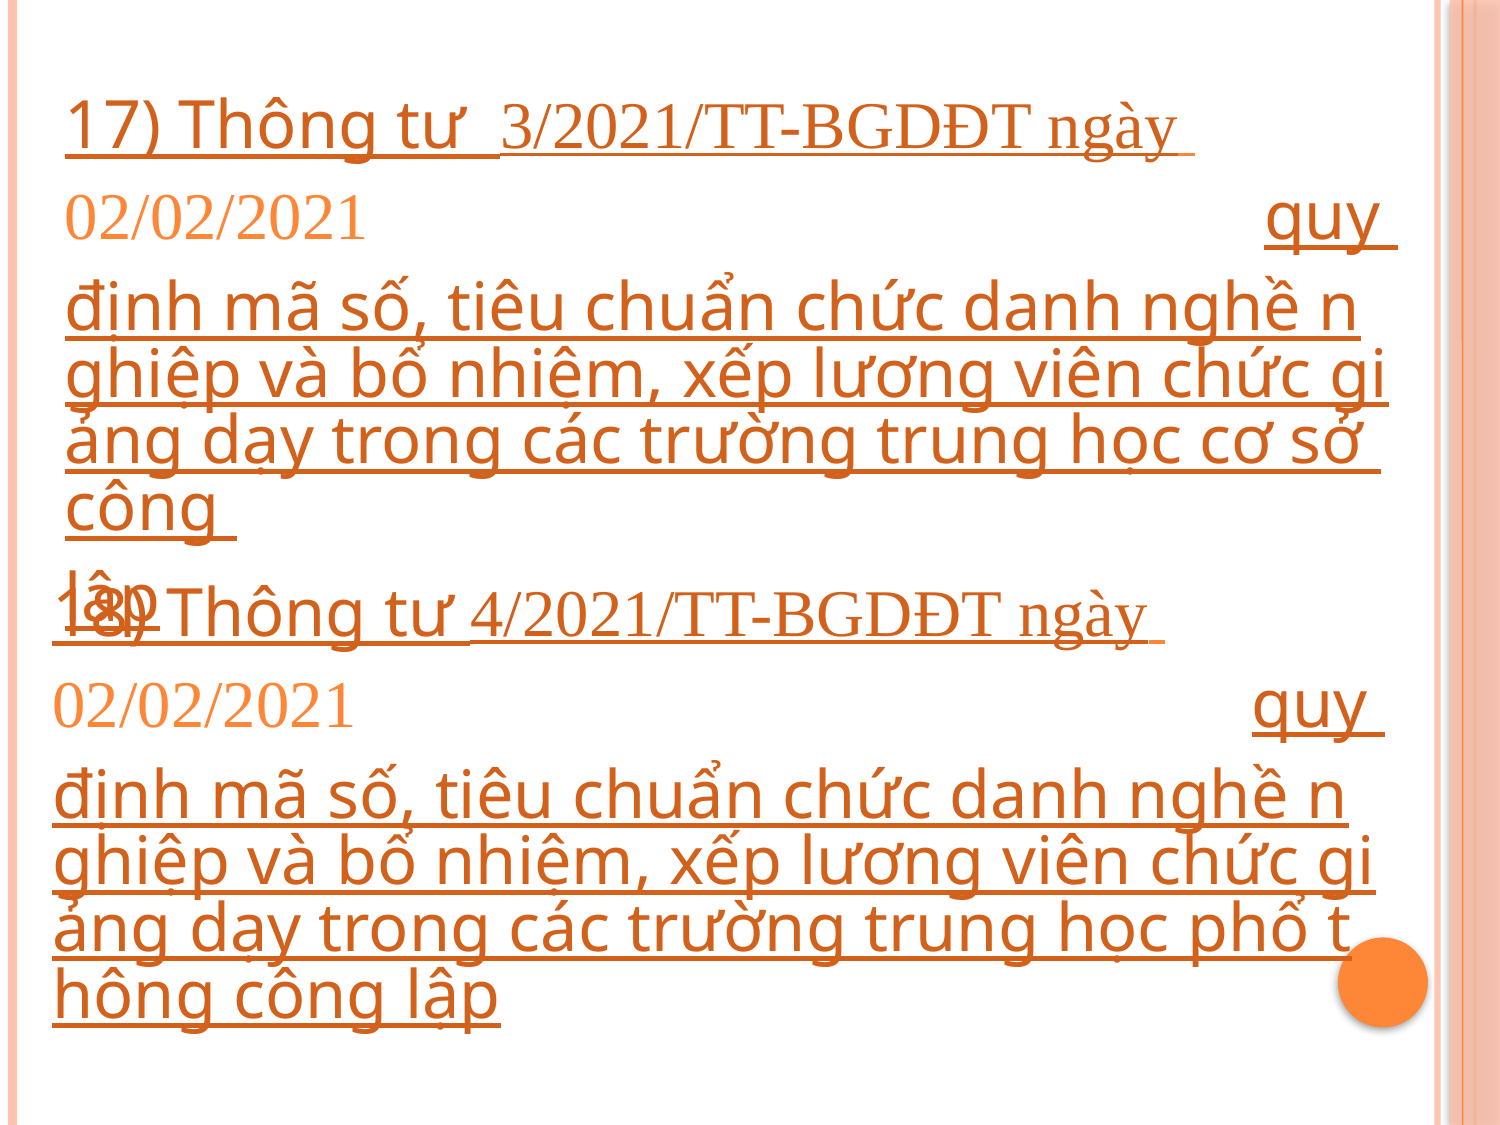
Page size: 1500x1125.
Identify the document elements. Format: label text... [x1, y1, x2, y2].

text_box 18) Thông tư 4/2021/TT-BGDĐT ngày 02/02/2021 quy định mã số, tiêu chuẩn chức danh nghề nghiệp và bổ nhiệm, xếp lương viên chức giảng dạy trong các trường trung học phổ thông công lập [37, 562, 1400, 850]
text_box 17) Thông tư 3/2021/TT-BGDĐT ngày 02/02/2021 quy định mã số, tiêu chuẩn chức danh nghề nghiệp và bổ nhiệm, xếp lương viên chức giảng dạy trong các trường trung học cơ sở công lập [49, 74, 1413, 453]
